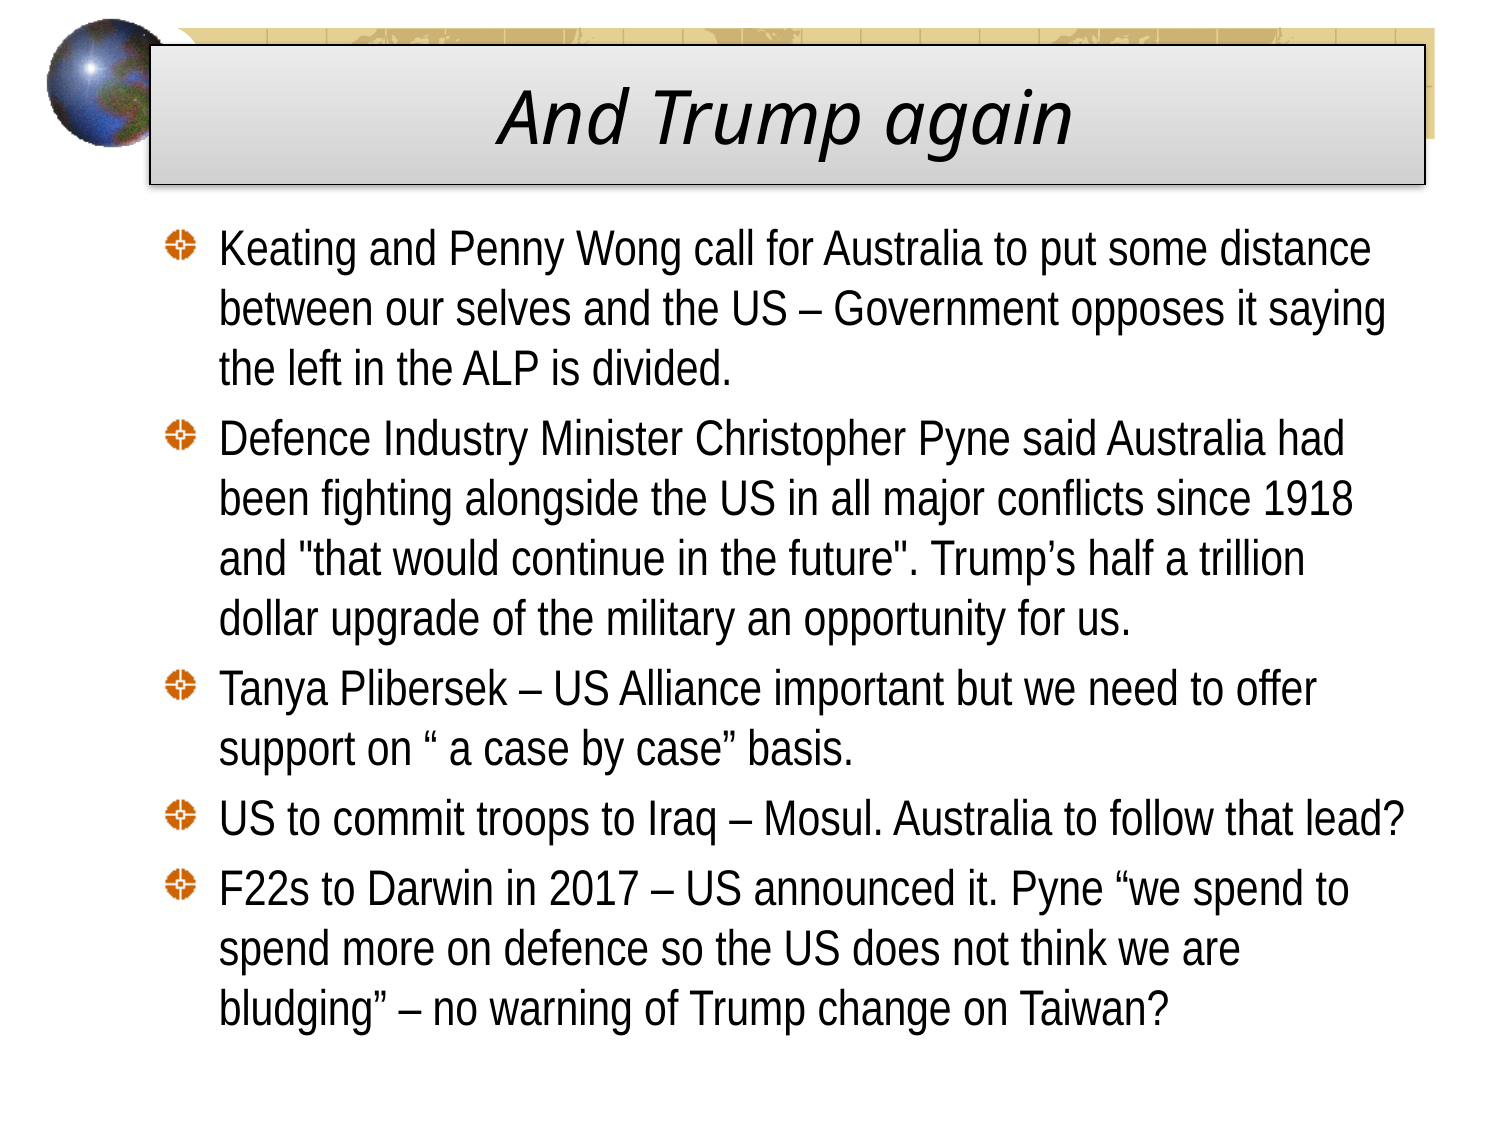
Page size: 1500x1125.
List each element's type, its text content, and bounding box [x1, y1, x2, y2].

picture [42, 14, 190, 151]
picture [162, 668, 198, 704]
picture [162, 798, 198, 834]
picture [162, 867, 198, 904]
picture [162, 418, 198, 454]
picture [162, 228, 198, 264]
list Keating and Penny Wong call for Australia to put some distance between our selves and the US – Government opposes it saying the left in the ALP is divided. Defence Industry Minister Christopher Pyne said Australia had been fighting alongside the US in all major conflicts since 1918 and "that would continue in the future". Trump’s half a trillion dollar upgrade of the military an opportunity for us. Tanya Plibersek – US Alliance important but we need to offer support on “ a case by case” basis. US to commit troops to Iraq – Mosul. Australia to follow that lead? F22s to Darwin in 2017 – US announced it. Pyne “we spend to spend more on defence so the US does not think we are bludging” – no warning of Trump change on Taiwan? [147, 207, 1423, 1048]
title And Trump again [149, 44, 1426, 185]
